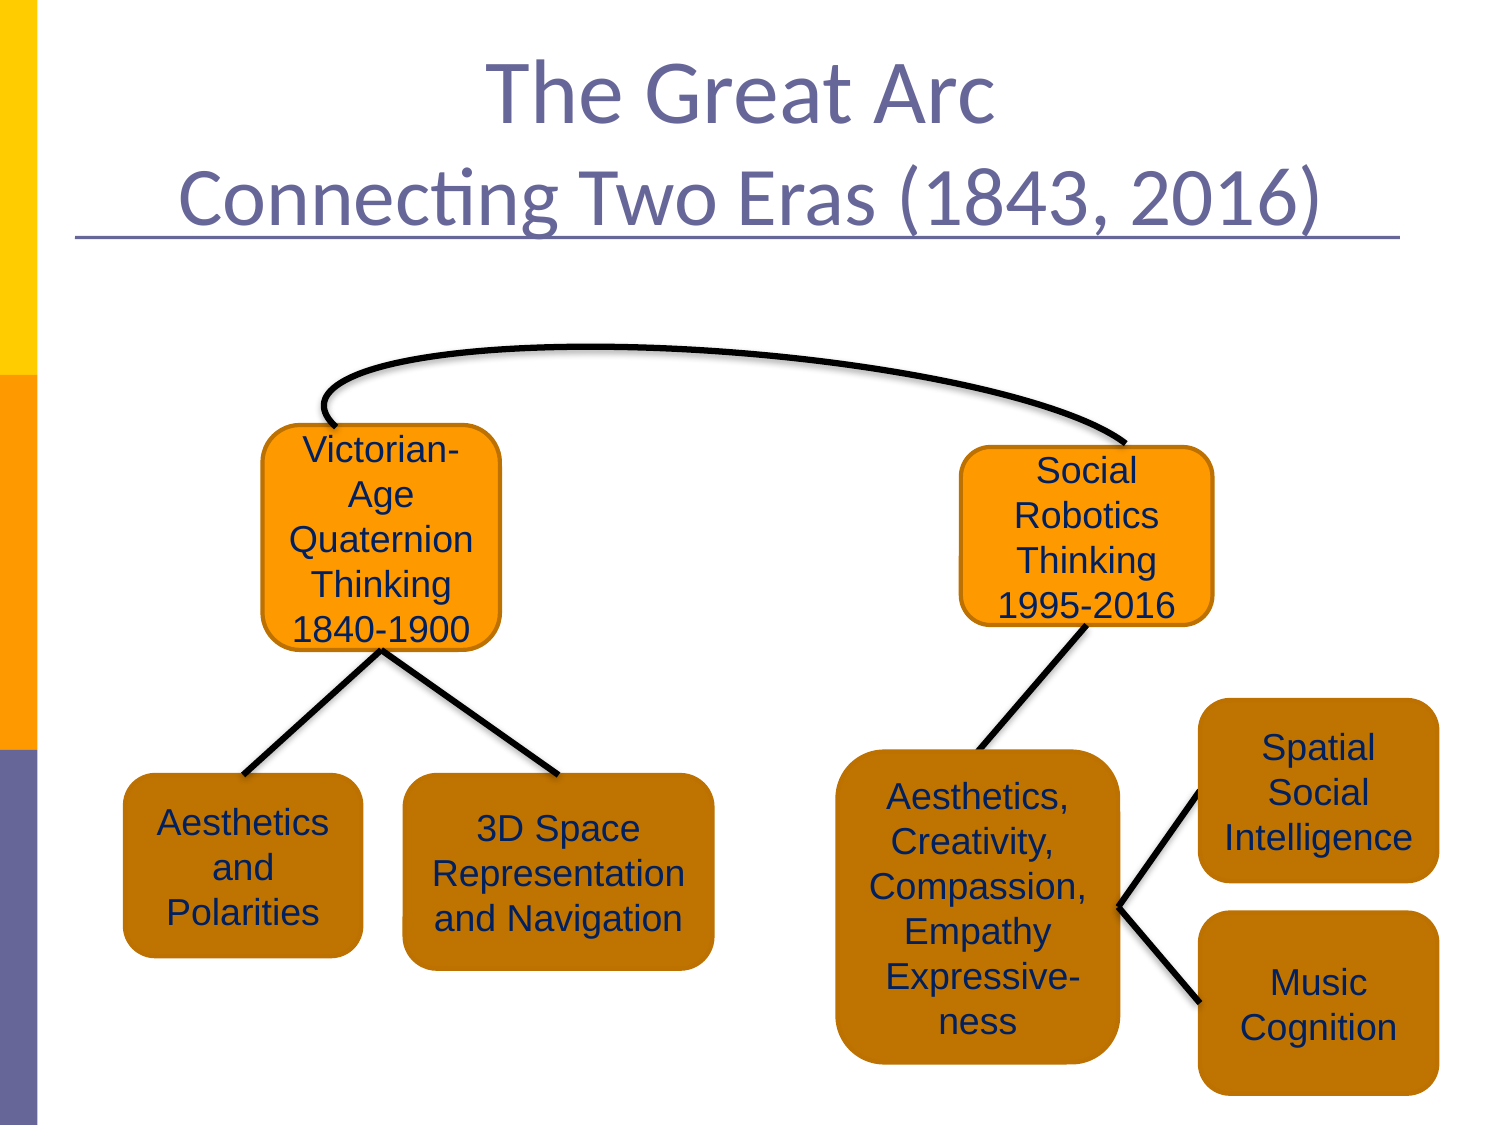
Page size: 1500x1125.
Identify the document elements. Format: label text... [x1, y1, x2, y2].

text_box [320, 343, 1128, 447]
text_box Aesthetics and Polarities [122, 772, 364, 959]
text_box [977, 624, 1087, 752]
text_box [380, 649, 559, 776]
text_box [1117, 906, 1201, 1004]
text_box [1117, 790, 1201, 906]
text_box Aesthetics, Creativity, Compassion, Empathy Expressive-ness [835, 749, 1121, 1065]
text_box Music Cognition [1197, 910, 1440, 1096]
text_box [242, 649, 379, 776]
text_box Social Robotics Thinking 1995-2016 [958, 444, 1215, 628]
text_box Victorian-Age Quaternion Thinking 1840-1900 [260, 422, 503, 648]
text_box 3D Space Representation and Navigation [402, 772, 715, 971]
text_box Spatial Social Intelligence [1197, 697, 1440, 884]
title The Great Arc Connecting Two Eras (1843, 2016) [104, 185, 1399, 350]
